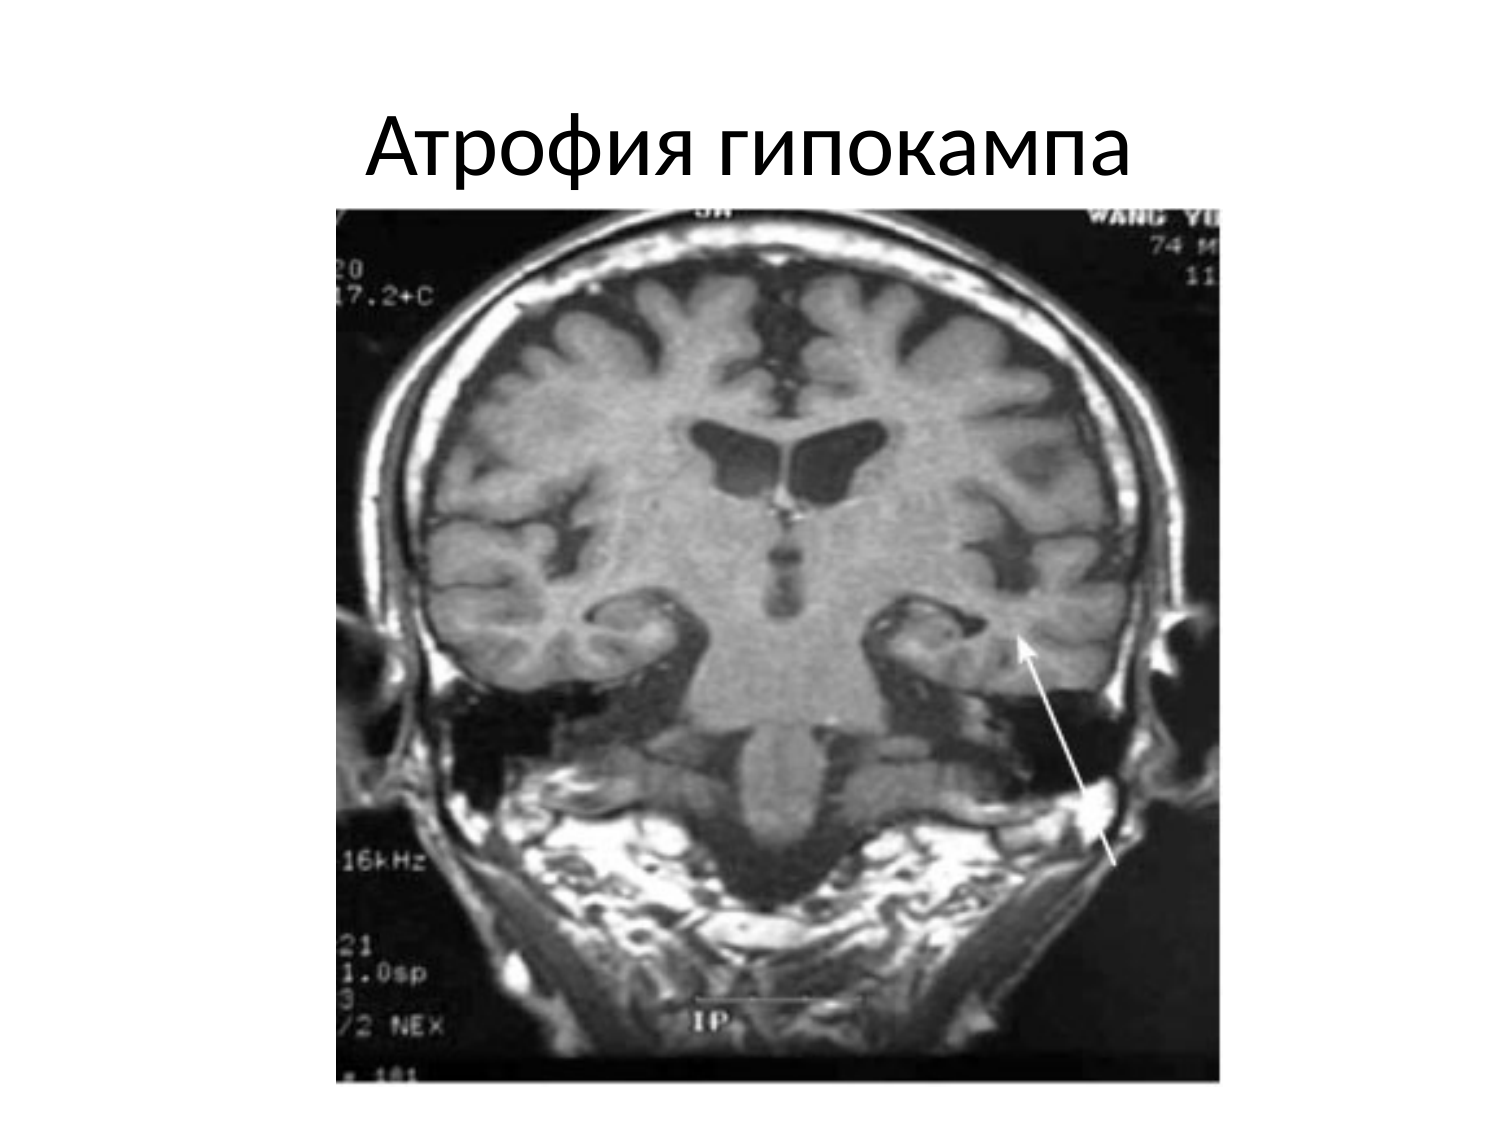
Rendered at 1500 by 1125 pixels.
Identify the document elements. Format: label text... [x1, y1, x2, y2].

picture [336, 208, 1223, 1088]
title Атрофия гипокампа [75, 45, 1425, 233]
